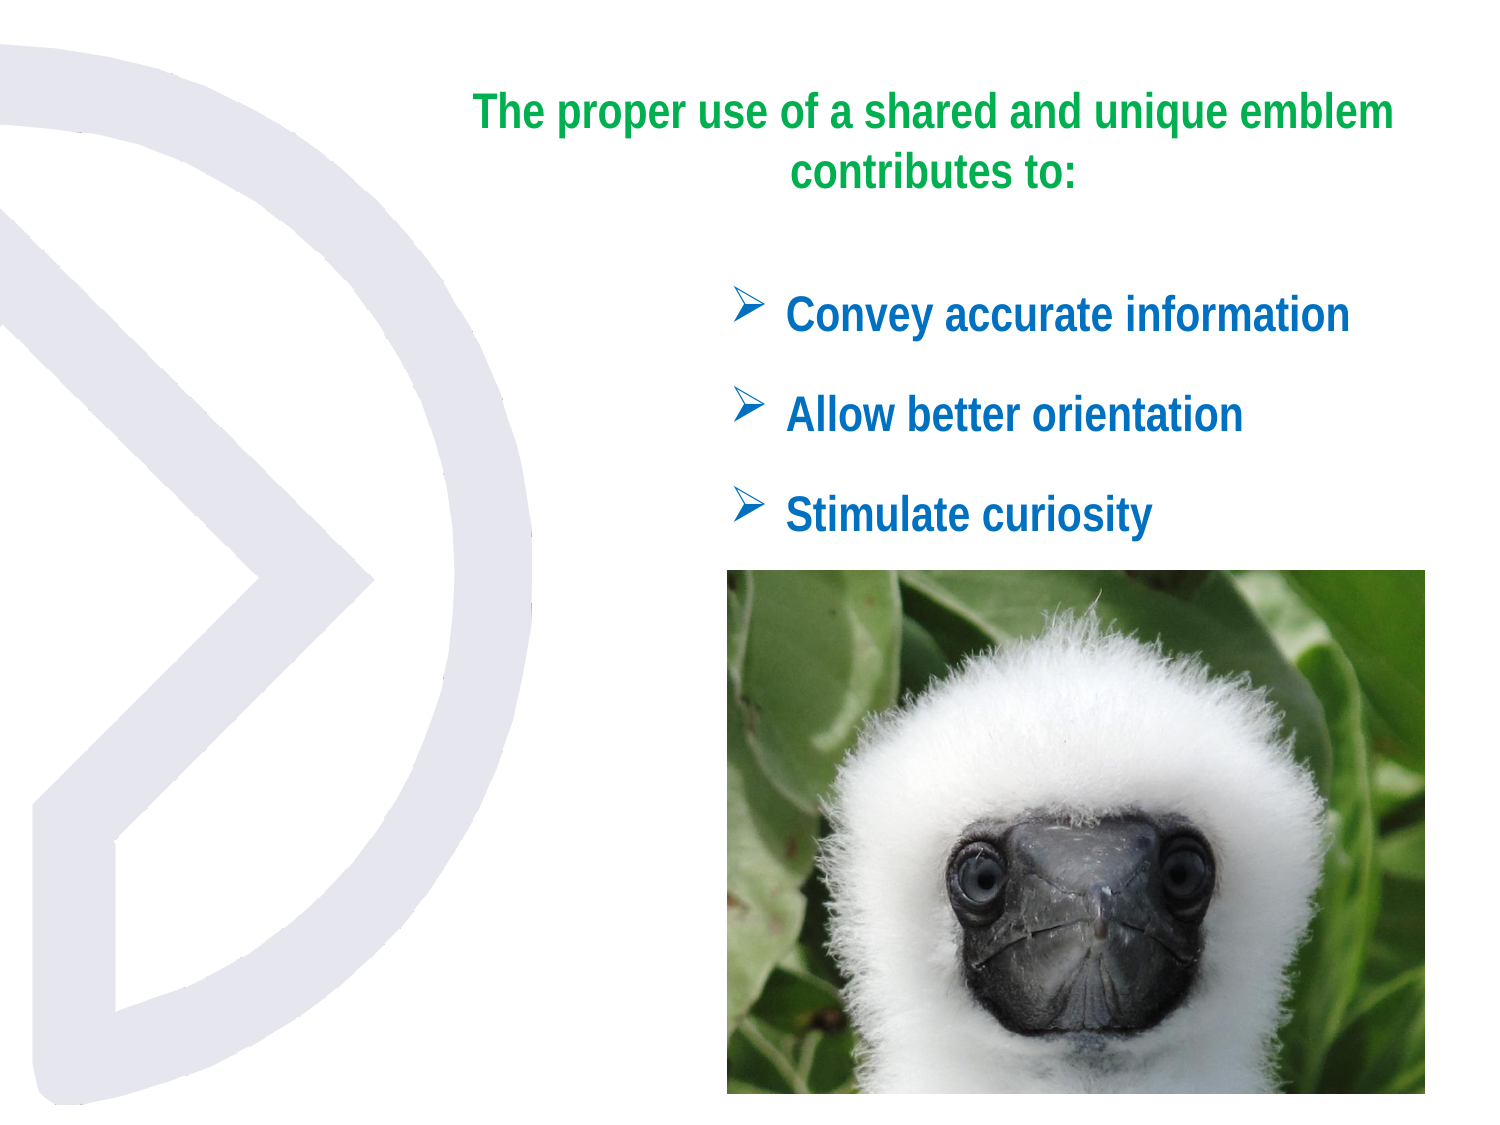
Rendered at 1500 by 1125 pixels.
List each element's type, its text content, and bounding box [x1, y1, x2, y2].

title The proper use of a shared and unique emblem contributes to: [532, 45, 1425, 233]
picture [0, 44, 532, 1105]
list Convey accurate information Allow better orientation Stimulate curiosity [714, 243, 1412, 587]
picture [727, 570, 1426, 1094]
